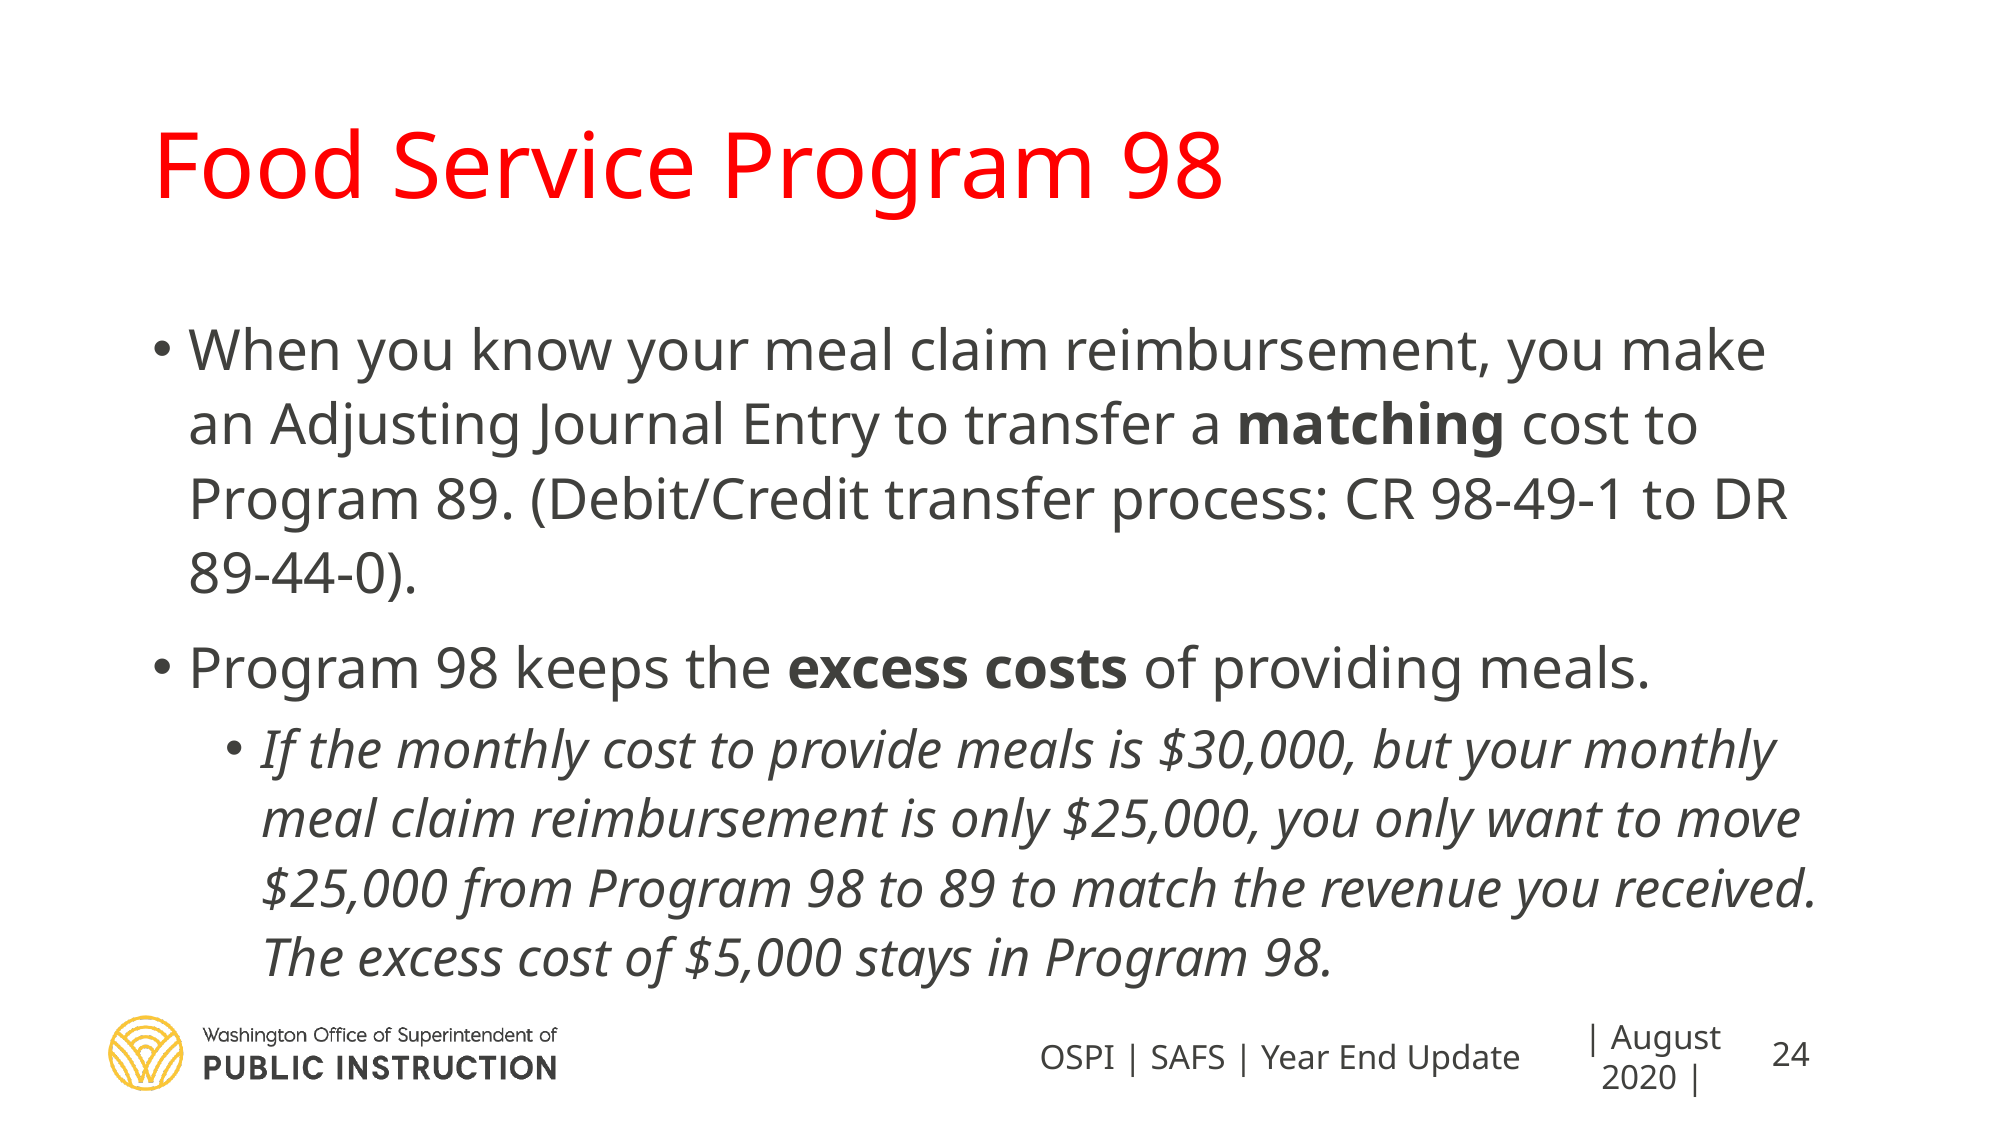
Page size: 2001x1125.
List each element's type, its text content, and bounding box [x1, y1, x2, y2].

slide_number 24 [1756, 1025, 1863, 1086]
footer OSPI | SAFS | Year End Update [582, 1025, 1537, 1086]
title Food Service Program 98 [137, 59, 1863, 278]
picture [108, 1015, 558, 1091]
list When you know your meal claim reimbursement, you make an Adjusting Journal Entry to transfer a matching cost to Program 89. (Debit/Credit transfer process: CR 98-49-1 to DR 89-44-0). Program 98 keeps the excess costs of providing meals. If the monthly cost to provide meals is $30,000, but your monthly meal claim reimbursement is only $25,000, you only want to move $25,000 from Program 98 to 89 to match the revenue you received. The excess cost of $5,000 stays in Program 98. [137, 299, 1863, 998]
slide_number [1537, 1025, 1756, 1086]
